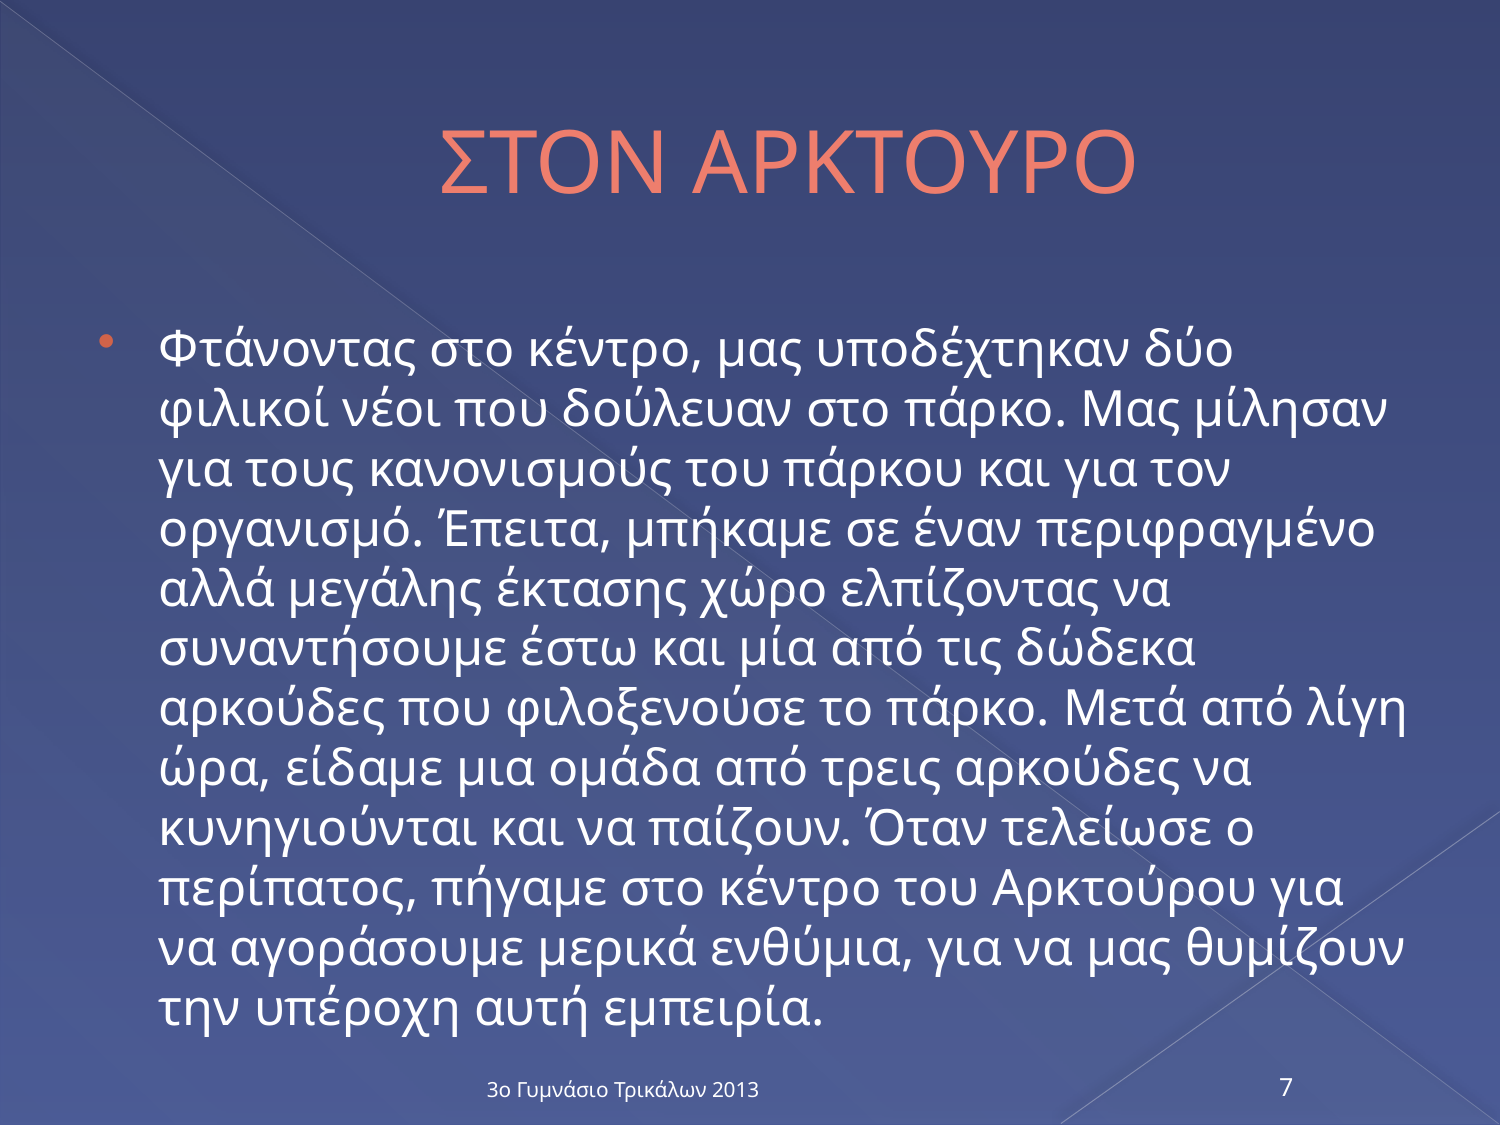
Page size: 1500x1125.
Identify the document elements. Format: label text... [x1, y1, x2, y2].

slide_number 7 [1245, 1063, 1328, 1113]
footer 3ο Γυμνάσιο Τρικάλων 2013 [75, 1063, 774, 1113]
list Φτάνοντας στο κέντρο, μας υποδέχτηκαν δύο φιλικοί νέοι που δούλευαν στο πάρκο. Μας μίλησαν για τους κανονισμούς του πάρκου και για τον οργανισμό. Έπειτα, μπήκαμε σε έναν περιφραγμένο αλλά μεγάλης έκτασης χώρο ελπίζοντας να συναντήσουμε έστω και μία από τις δώδεκα αρκούδες που φιλοξενούσε το πάρκο. Μετά από λίγη ώρα, είδαμε μια ομάδα από τρεις αρκούδες να κυνηγιούνται και να παίζουν. Όταν τελείωσε ο περίπατος, πήγαμε στο κέντρο του Αρκτούρου για να αγοράσουμε μερικά ενθύμια, για να μας θυμίζουν την υπέροχη αυτή εμπειρία. [75, 308, 1425, 1059]
title ΣΤΟΝ ΑΡΚΤΟΥΡΟ [75, 43, 1425, 274]
